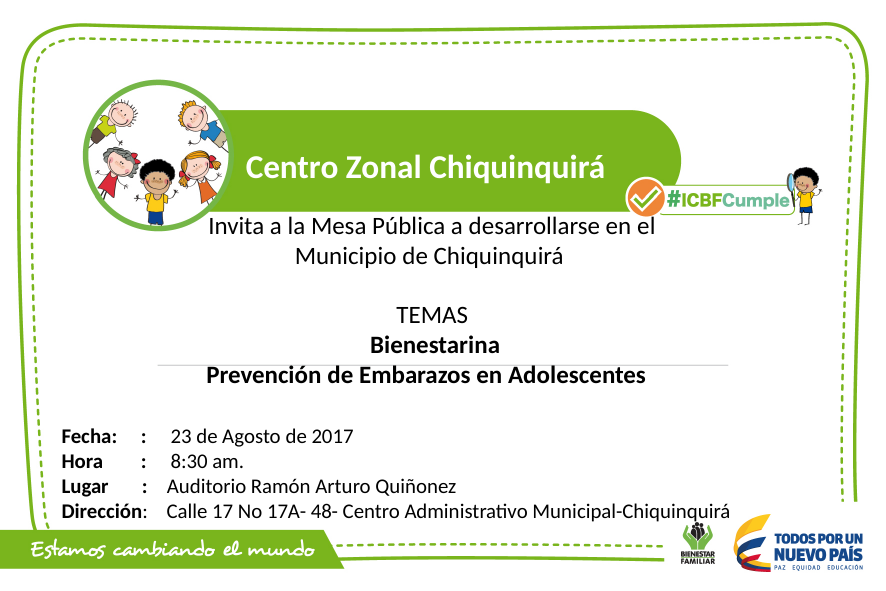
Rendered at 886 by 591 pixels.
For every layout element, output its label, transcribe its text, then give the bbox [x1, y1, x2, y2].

text_box Invita a la Mesa Pública a desarrollarse en el Municipio de Chiquinquirá TEMAS Bienestarina Prevención de Embarazos en Adolescentes [160, 201, 705, 415]
text_box Centro Zonal Chiquinquirá [208, 137, 685, 193]
text_box Fecha: : 23 de Agosto de 2017 Hora : 8:30 am. Lugar : Auditorio Ramón Arturo Quiñonez Dirección: Calle 17 No 17A- 48- Centro Administrativo Municipal-Chiquinquirá [46, 415, 760, 531]
picture [0, 0, 886, 591]
